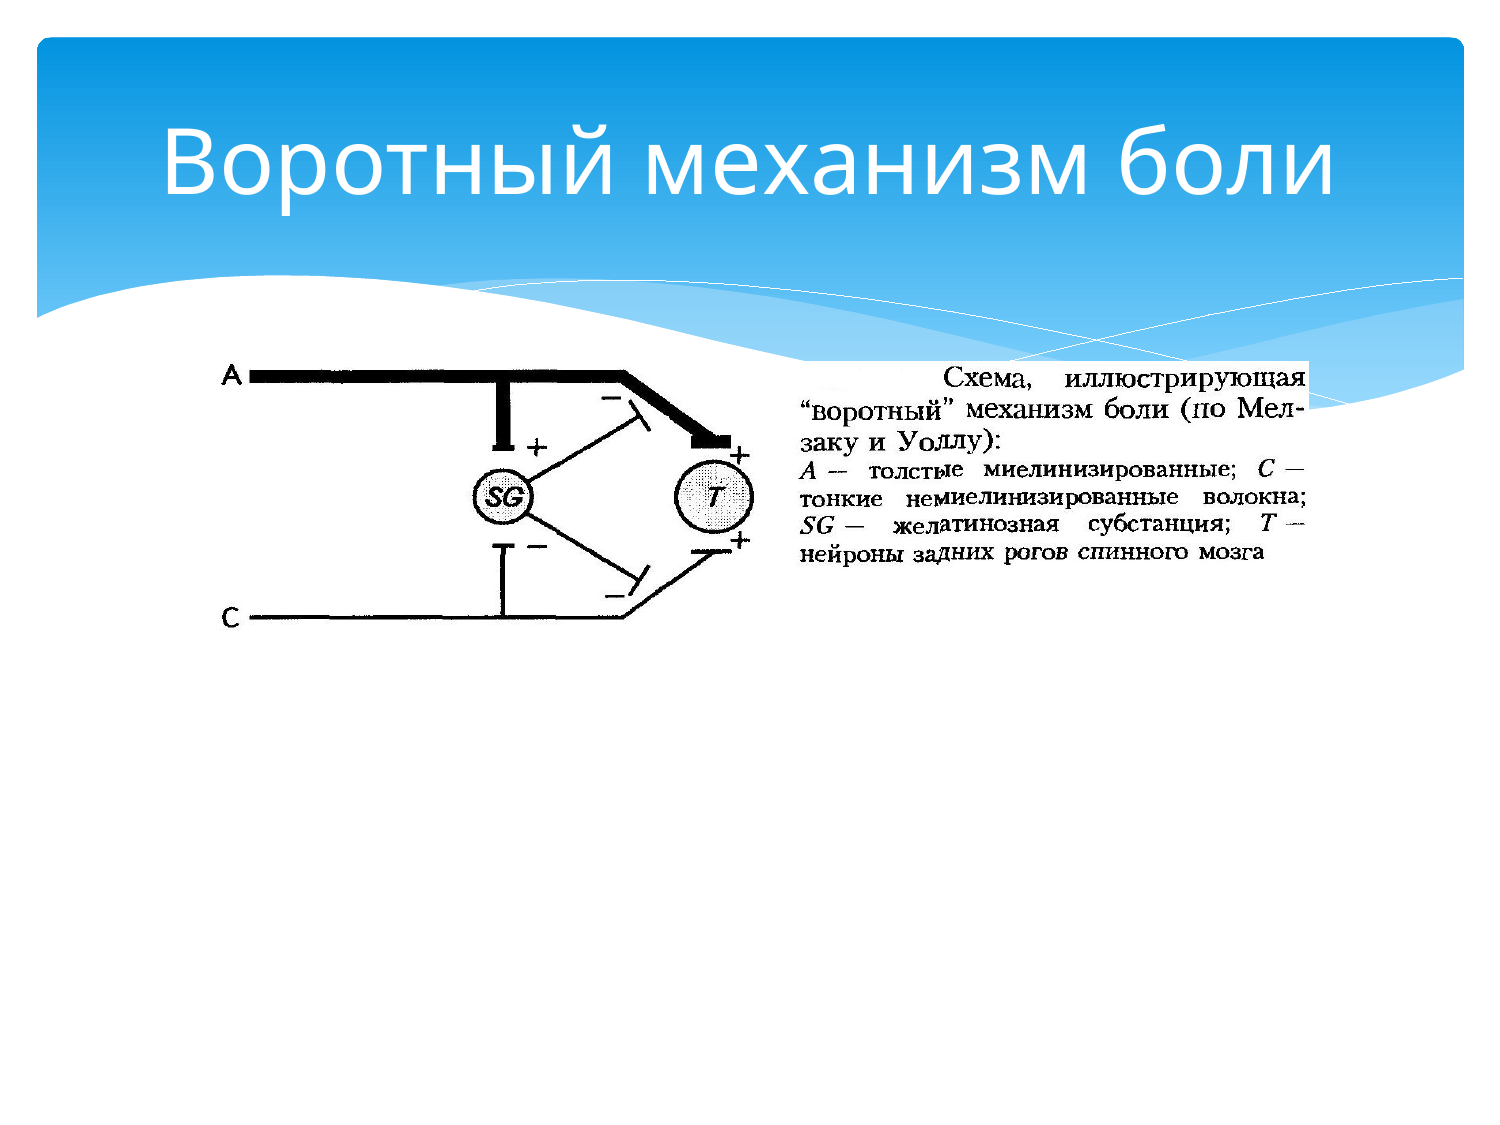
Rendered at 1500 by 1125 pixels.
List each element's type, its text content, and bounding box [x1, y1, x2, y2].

picture [197, 361, 1309, 636]
title Воротный механизм боли [74, 55, 1426, 262]
